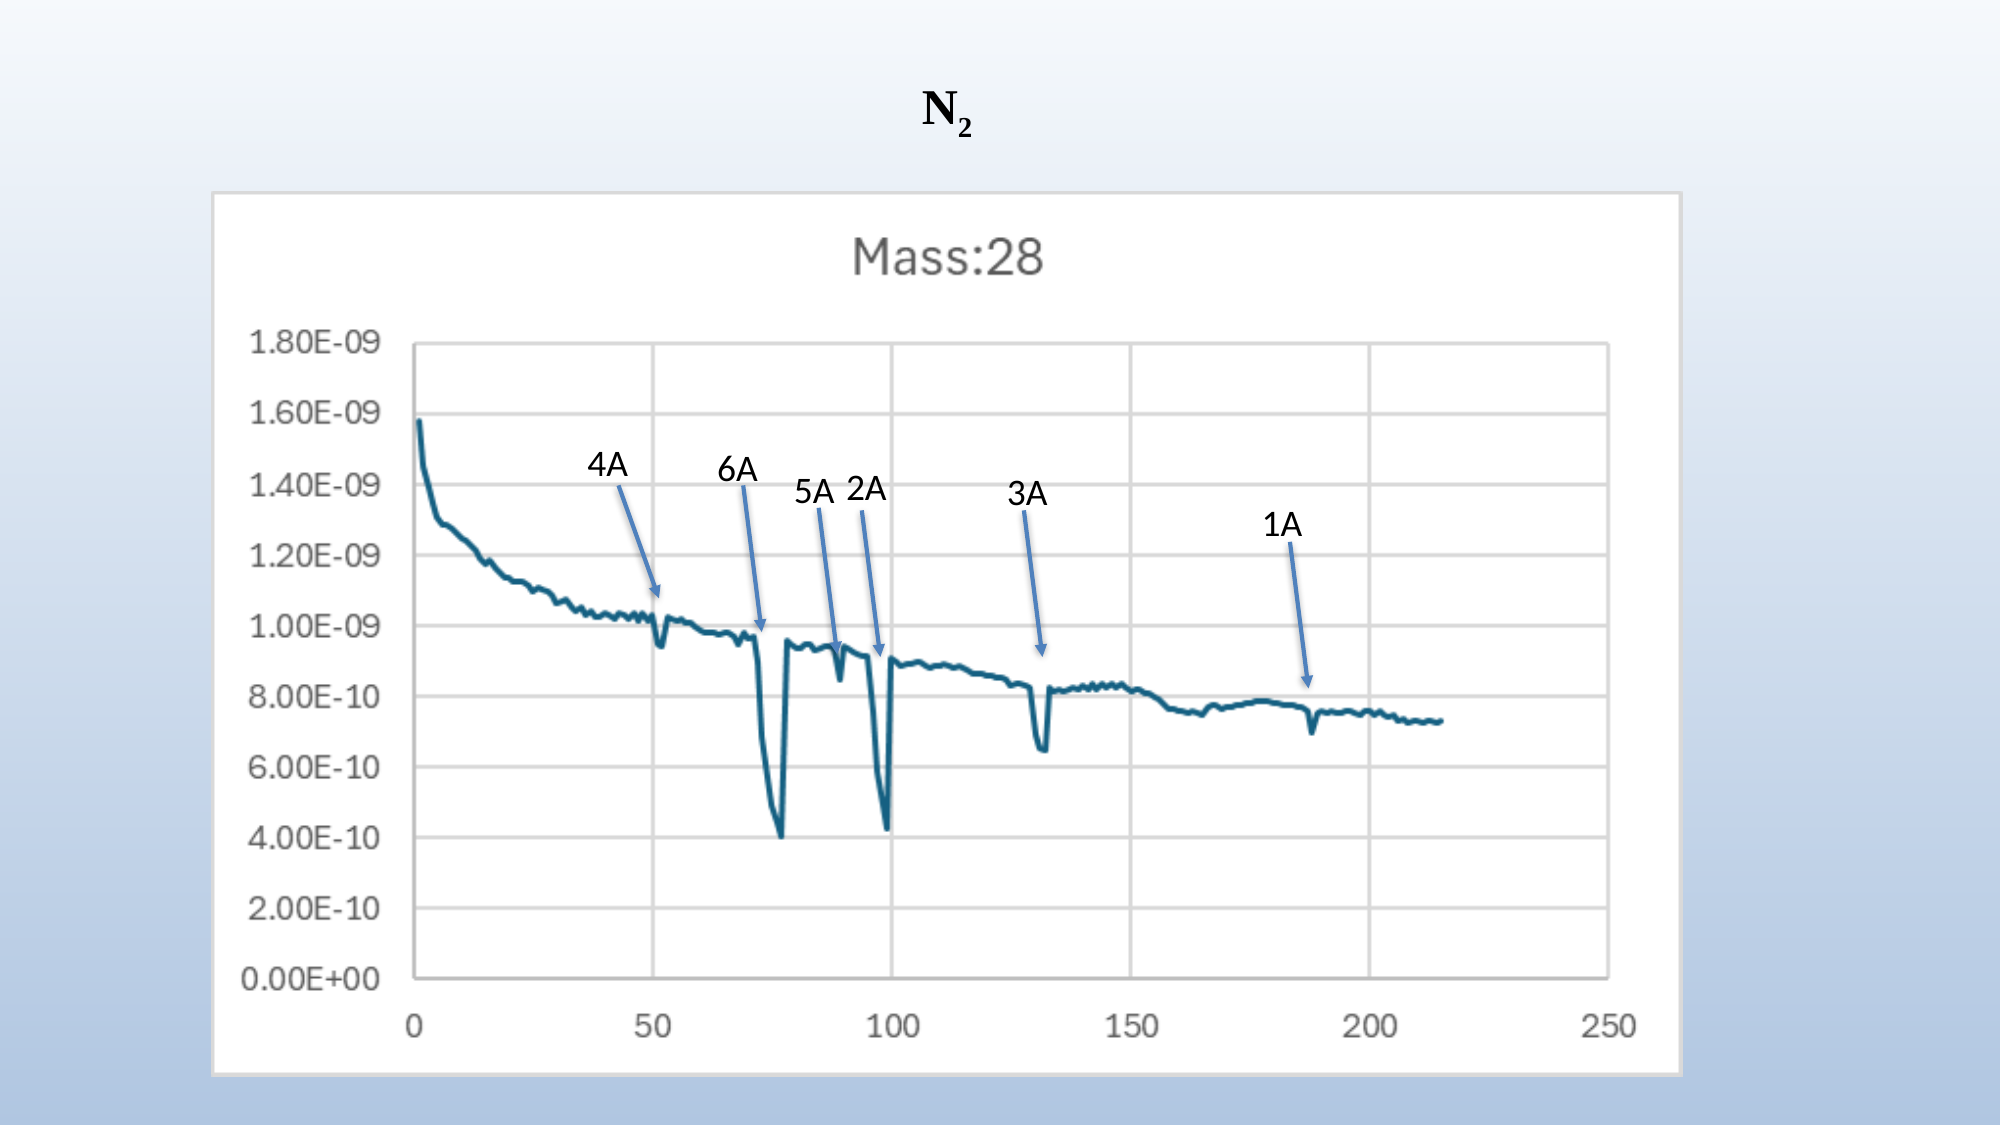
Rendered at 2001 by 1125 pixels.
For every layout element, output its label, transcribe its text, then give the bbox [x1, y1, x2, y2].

picture [211, 191, 1683, 1077]
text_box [618, 485, 660, 599]
text_box N2 [761, 67, 1133, 151]
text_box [1289, 541, 1309, 689]
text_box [1023, 510, 1043, 658]
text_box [742, 485, 762, 633]
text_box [818, 507, 838, 655]
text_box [861, 510, 881, 658]
